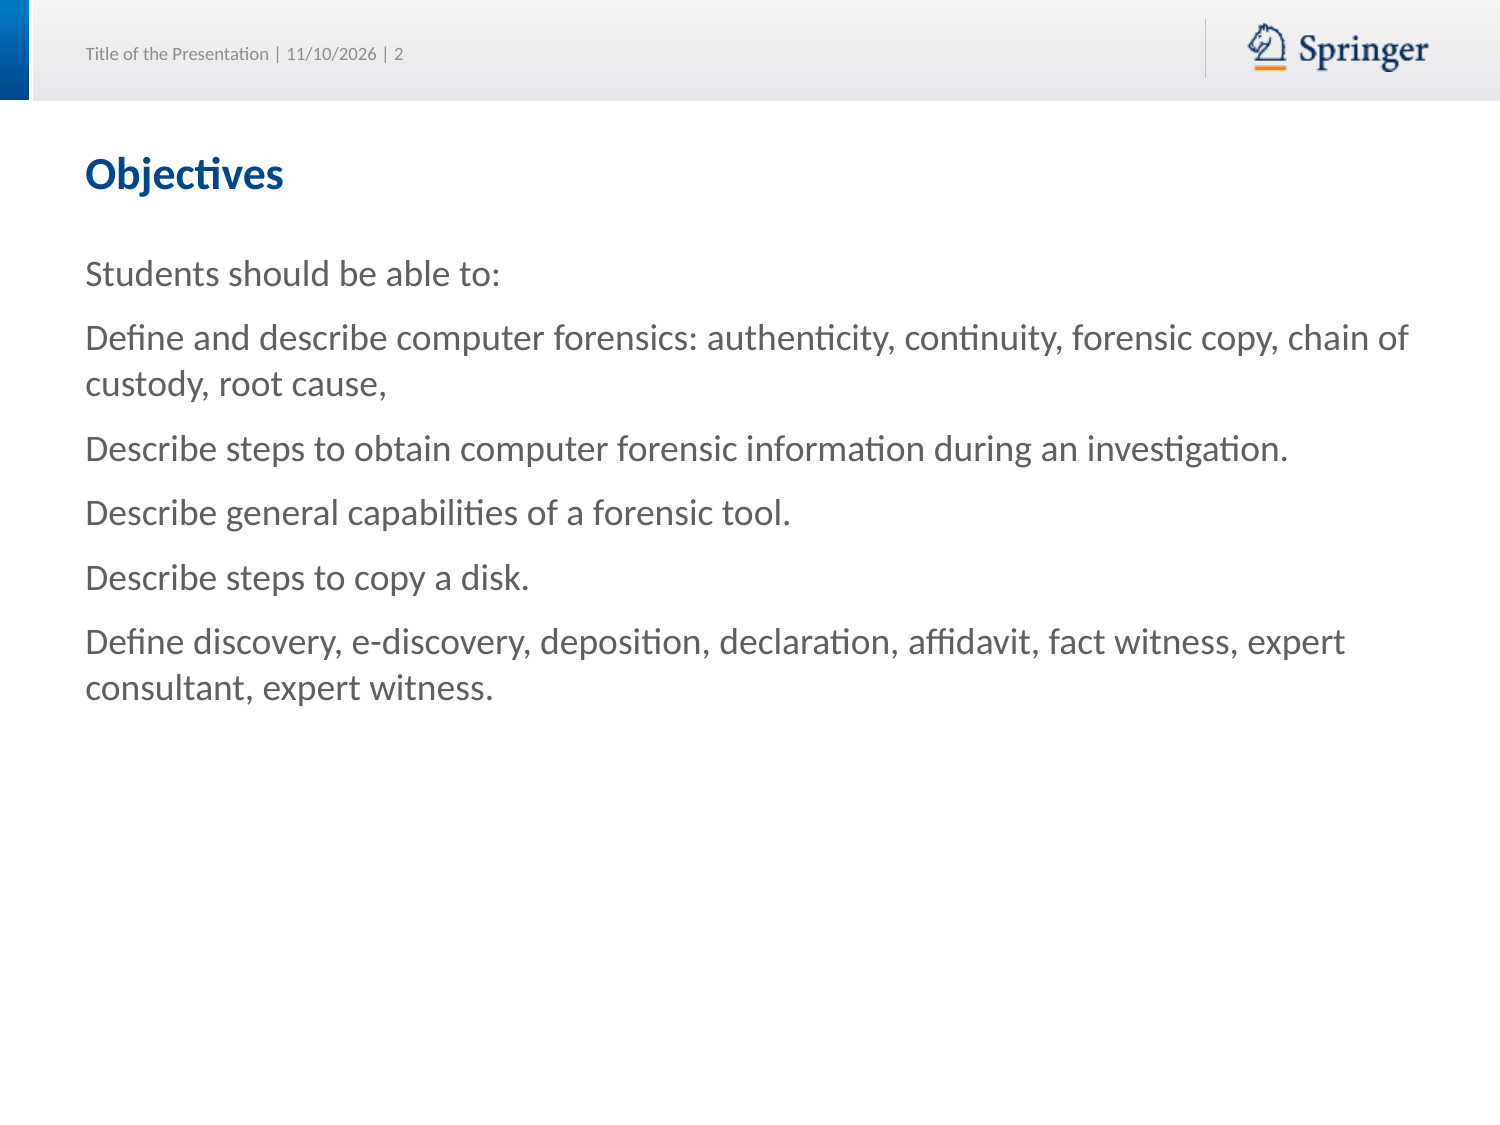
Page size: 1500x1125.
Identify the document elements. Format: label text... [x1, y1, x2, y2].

title Objectives [85, 150, 1424, 201]
picture [33, 0, 1500, 101]
list Students should be able to: Define and describe computer forensics: authenticity, continuity, forensic copy, chain of custody, root cause, Describe steps to obtain computer forensic information during an investigation. Describe general capabilities of a forensic tool. Describe steps to copy a disk. Define discovery, e-discovery, deposition, declaration, affidavit, fact witness, expert consultant, expert witness. [85, 247, 1424, 1046]
